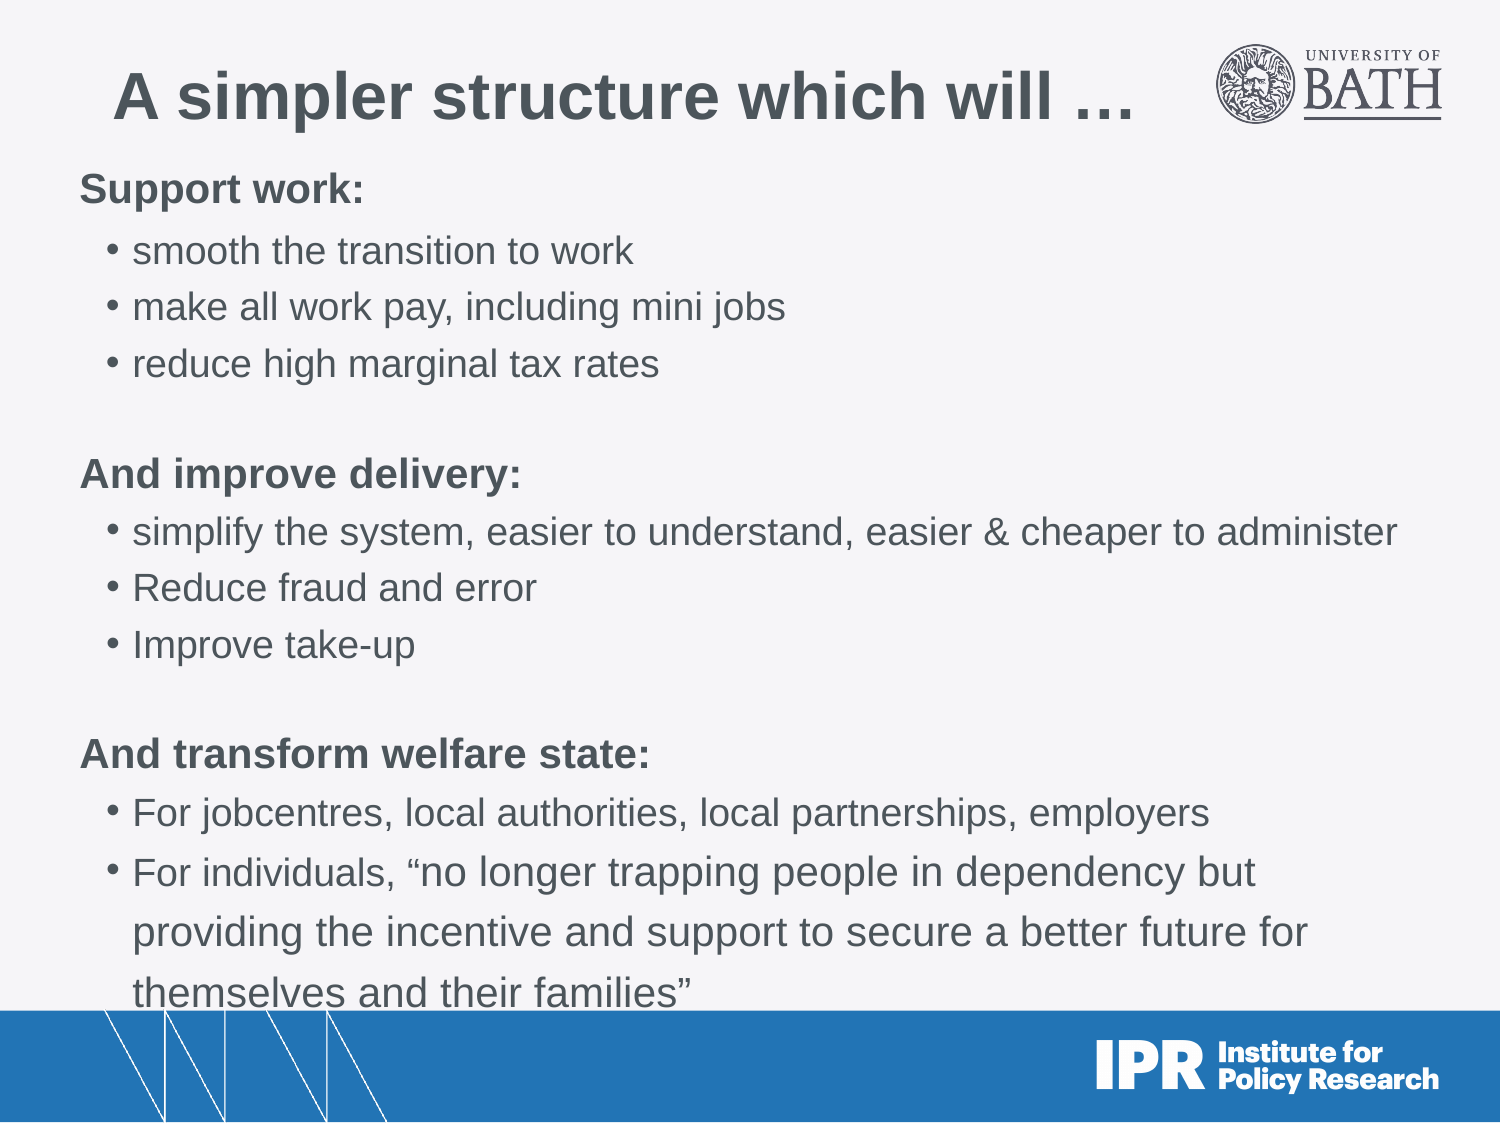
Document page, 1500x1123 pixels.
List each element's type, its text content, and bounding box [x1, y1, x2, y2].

title A simpler structure which will … [97, 37, 1318, 144]
picture [0, 991, 1487, 1123]
picture [1318, 44, 1442, 124]
list Support work: smooth the transition to work make all work pay, including mini jobs reduce high marginal tax rates And improve delivery: simplify the system, easier to understand, easier & cheaper to administer Reduce fraud and error Improve take-up And transform welfare state: For jobcentres, local authorities, local partnerships, employers For individuals, “no longer trapping people in dependency but providing the incentive and support to secure a better future for themselves and their families” [64, 144, 1455, 1028]
